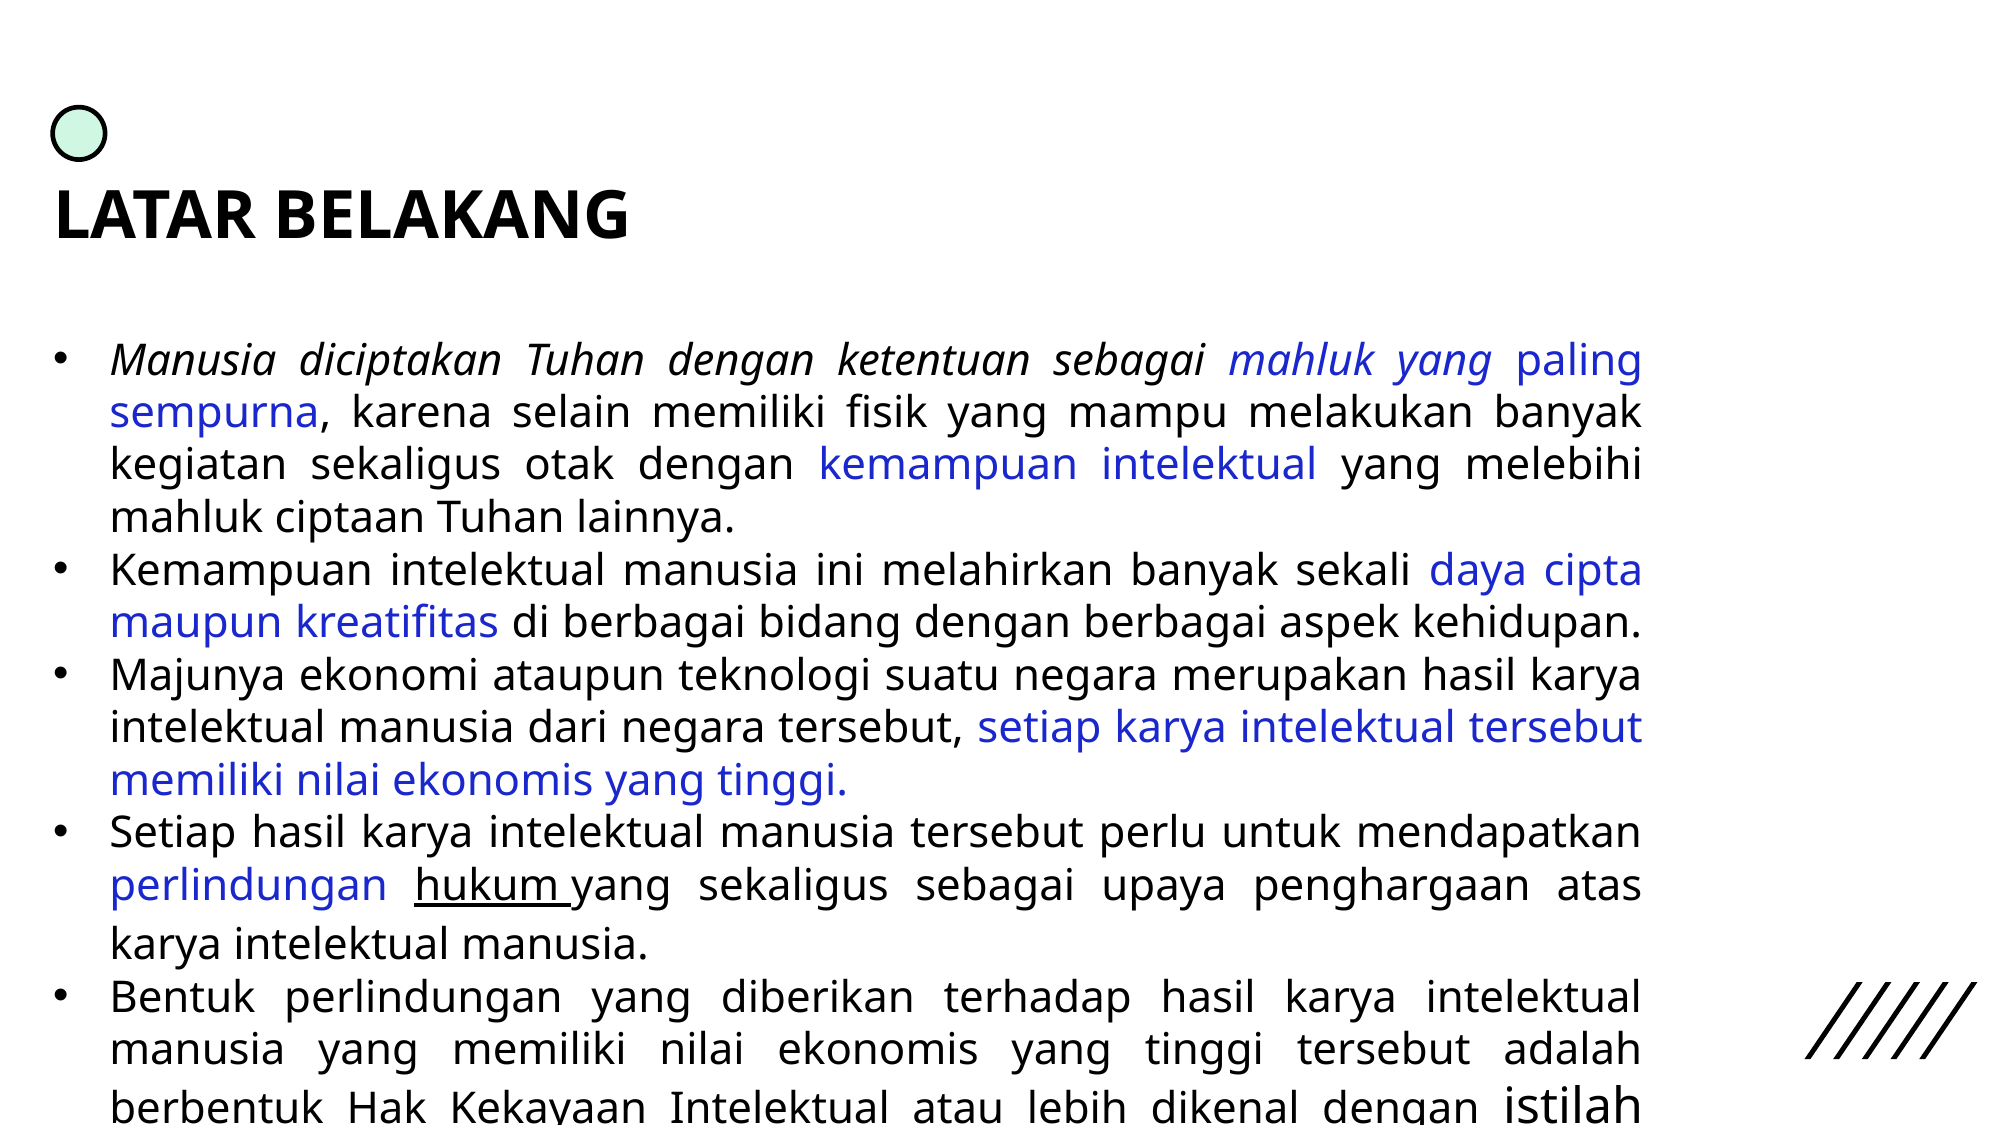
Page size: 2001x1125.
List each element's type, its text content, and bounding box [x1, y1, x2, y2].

text_box LATAR BELAKANG Manusia diciptakan Tuhan dengan ketentuan sebagai mahluk yang paling sempurna, karena selain memiliki fisik yang mampu melakukan banyak kegiatan sekaligus otak dengan kemampuan intelektual yang melebihi mahluk ciptaan Tuhan lainnya. Kemampuan intelektual manusia ini melahirkan banyak sekali daya cipta maupun kreatifitas di berbagai bidang dengan berbagai aspek kehidupan. Majunya ekonomi ataupun teknologi suatu negara merupakan hasil karya intelektual manusia dari negara tersebut, setiap karya intelektual tersebut memiliki nilai ekonomis yang tinggi. Setiap hasil karya intelektual manusia tersebut perlu untuk mendapatkan perlindungan hukum yang sekaligus sebagai upaya penghargaan atas karya intelektual manusia. Bentuk perlindungan yang diberikan terhadap hasil karya intelektual manusia yang memiliki nilai ekonomis yang tinggi tersebut adalah berbentuk Hak Kekayaan Intelektual atau lebih dikenal dengan istilah HKI. [38, 163, 1658, 1125]
